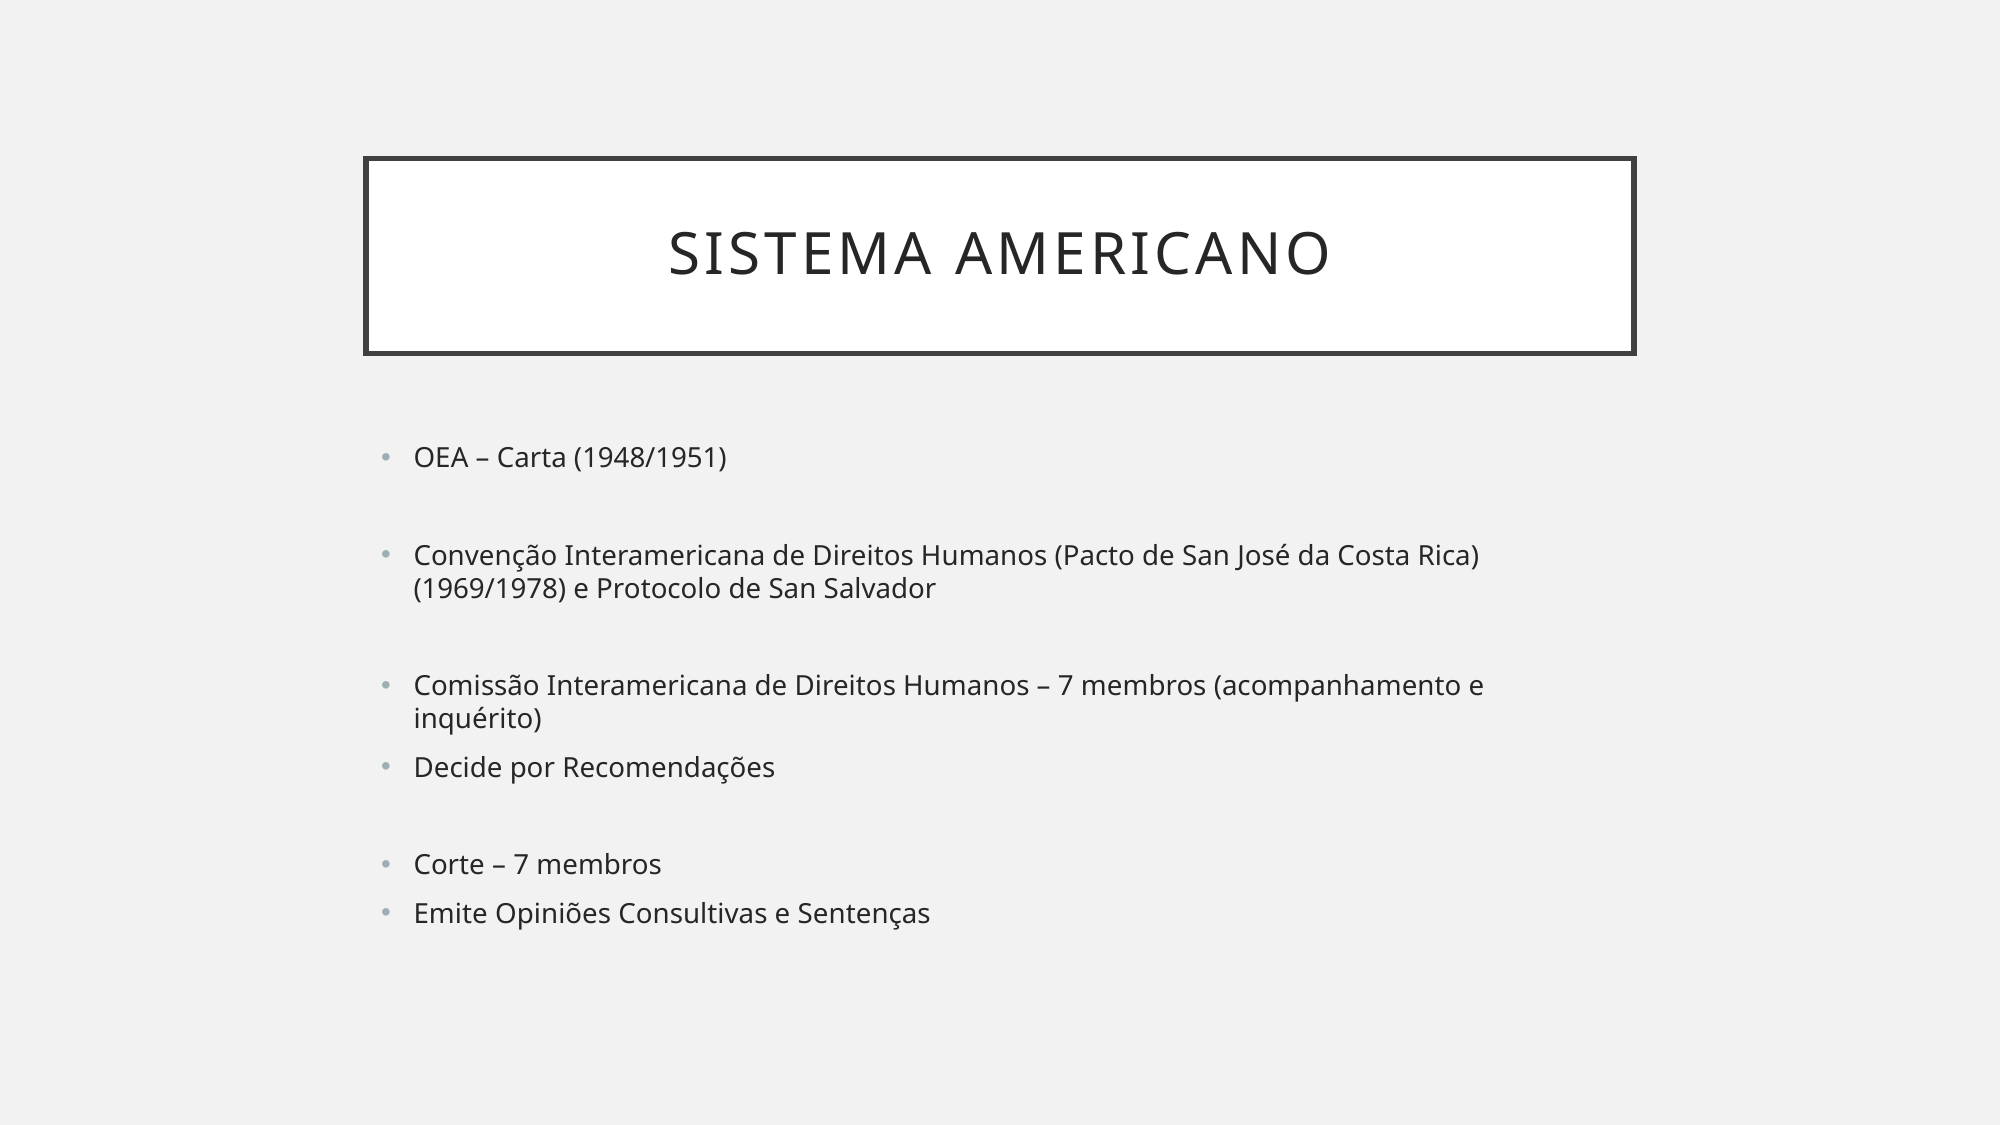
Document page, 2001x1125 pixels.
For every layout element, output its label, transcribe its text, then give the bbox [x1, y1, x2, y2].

list OEA – Carta (1948/1951) Convenção Interamericana de Direitos Humanos (Pacto de San José da Costa Rica) (1969/1978) e Protocolo de San Salvador Comissão Interamericana de Direitos Humanos – 7 membros (acompanhamento e inquérito) Decide por Recomendações Corte – 7 membros Emite Opiniões Consultivas e Sentenças [366, 432, 1634, 942]
title SISTEMA AMERICANO [363, 156, 1637, 356]
